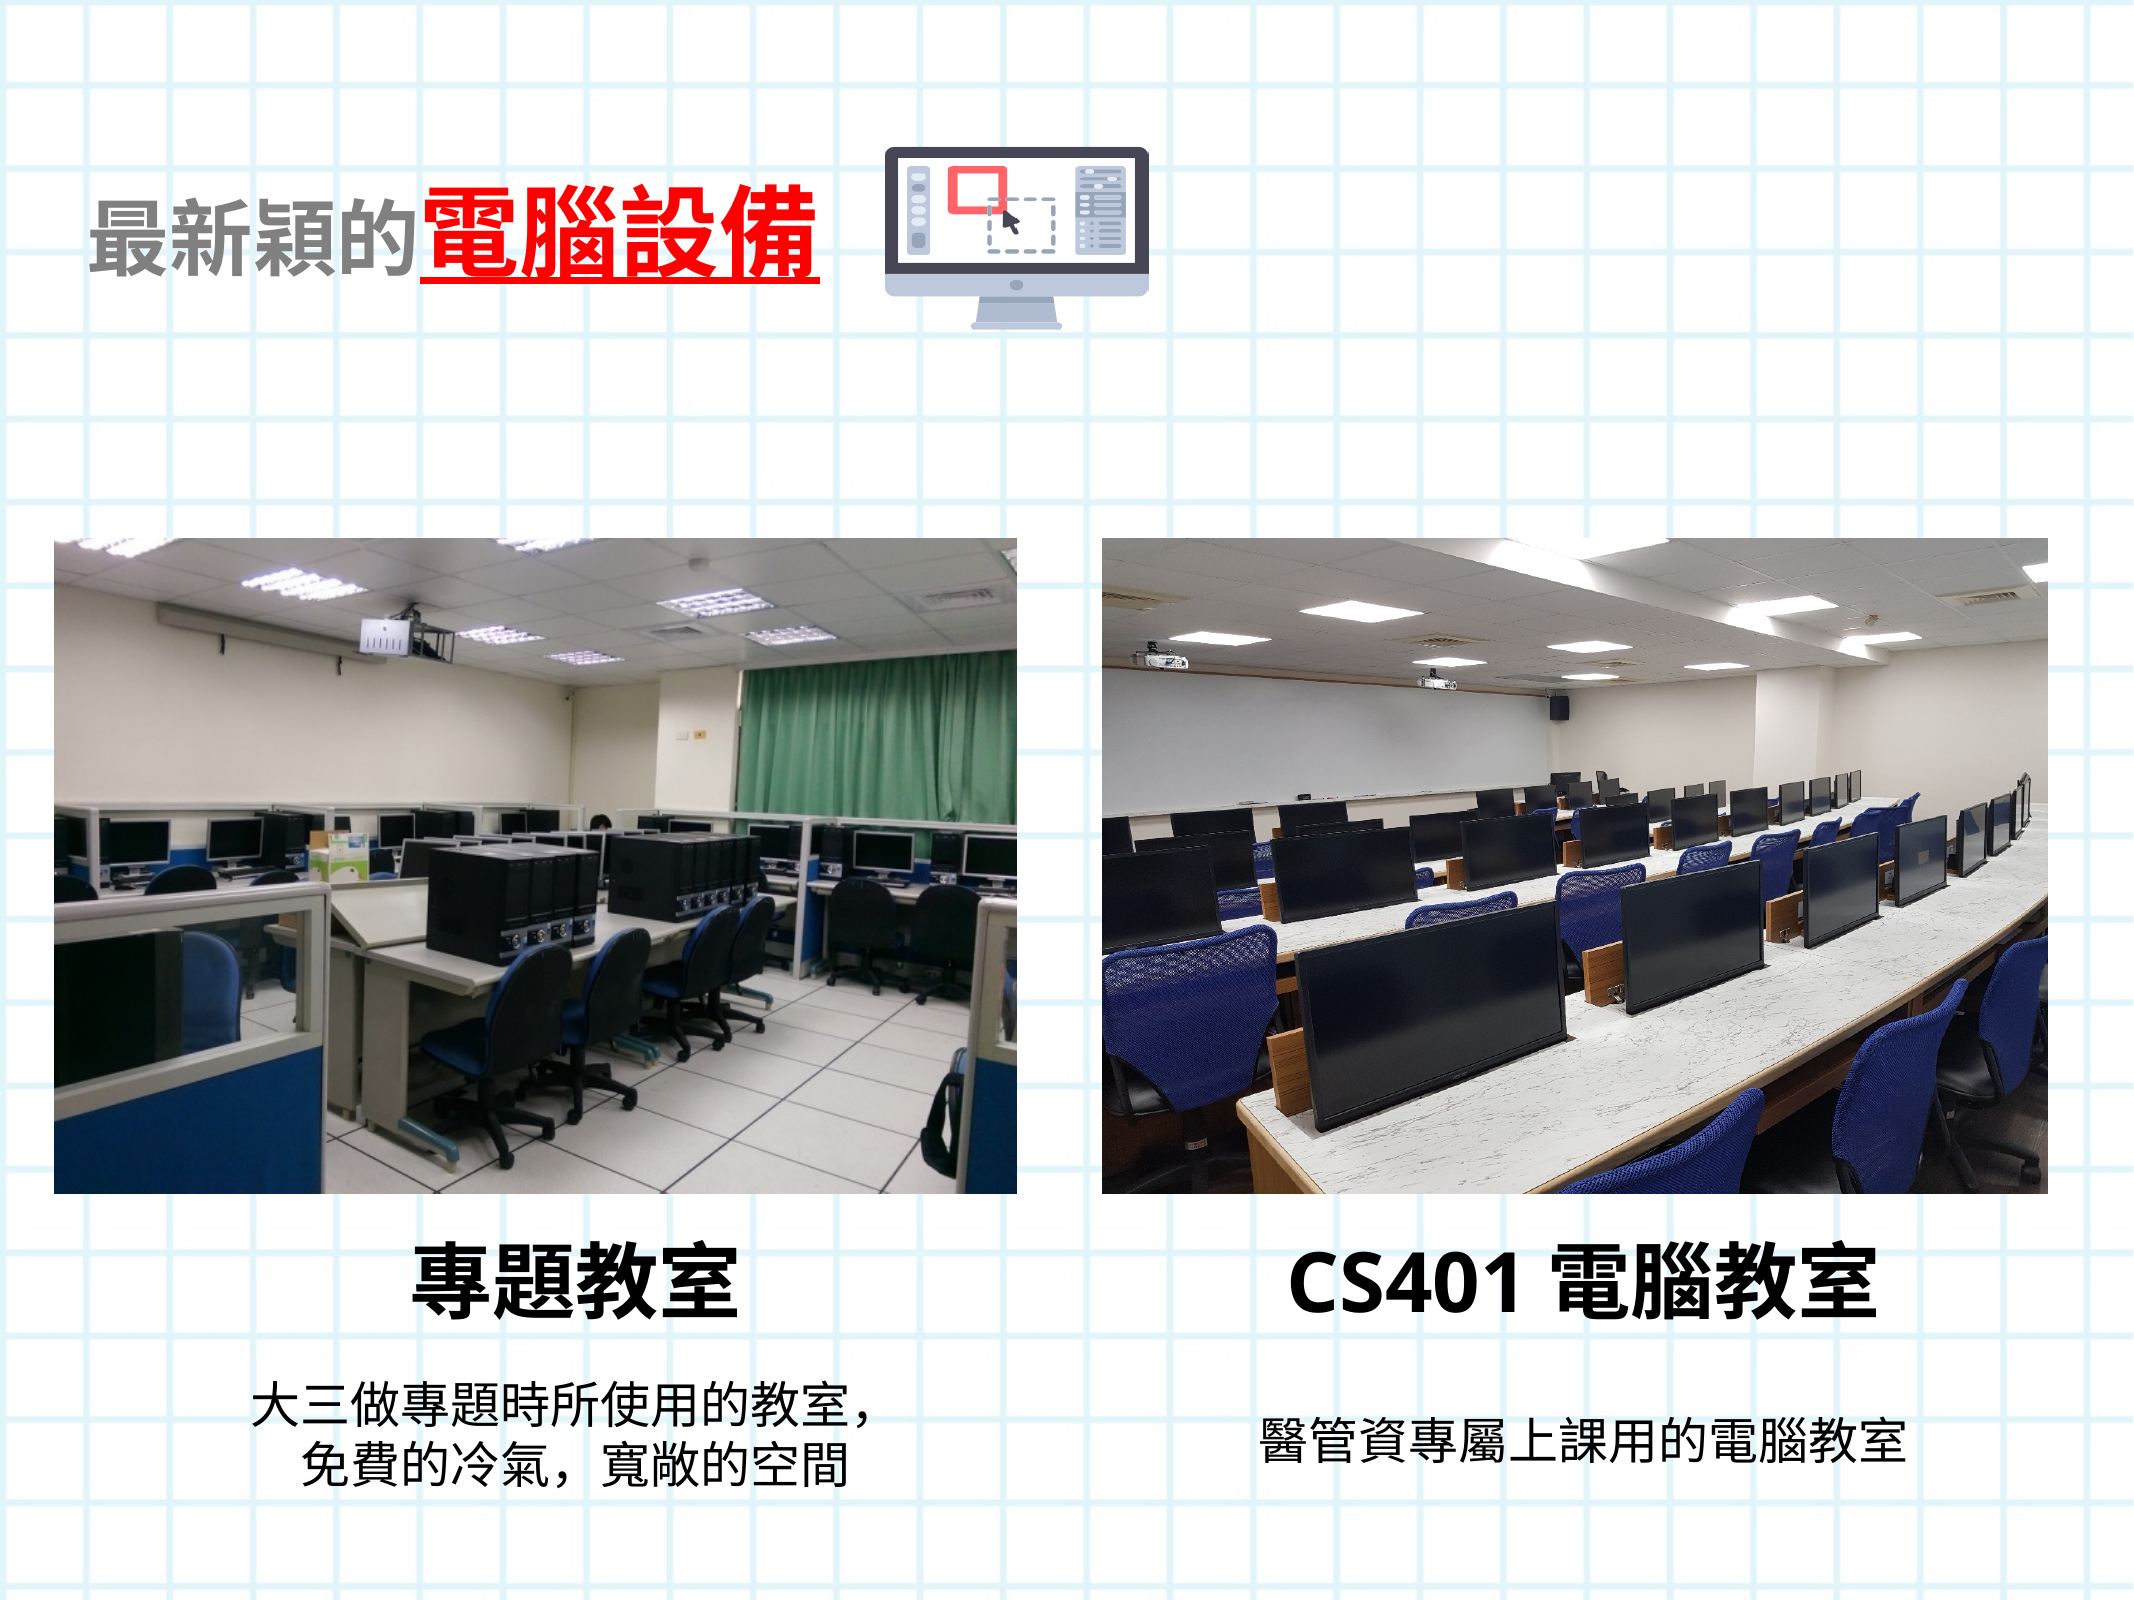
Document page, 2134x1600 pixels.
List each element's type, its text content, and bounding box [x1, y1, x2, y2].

text_box 大三做專題時所使用的教室， 免費的冷氣，寬敞的空間 [242, 1365, 910, 1502]
text_box 醫管資專屬上課用的電腦教室 [1250, 1400, 1918, 1478]
text_box CS401電腦教室 [1278, 1220, 1890, 1338]
text_box 最新穎的電腦設備 [0, 162, 879, 297]
text_box 專題教室 [400, 1220, 751, 1338]
picture [0, 0, 2134, 1600]
